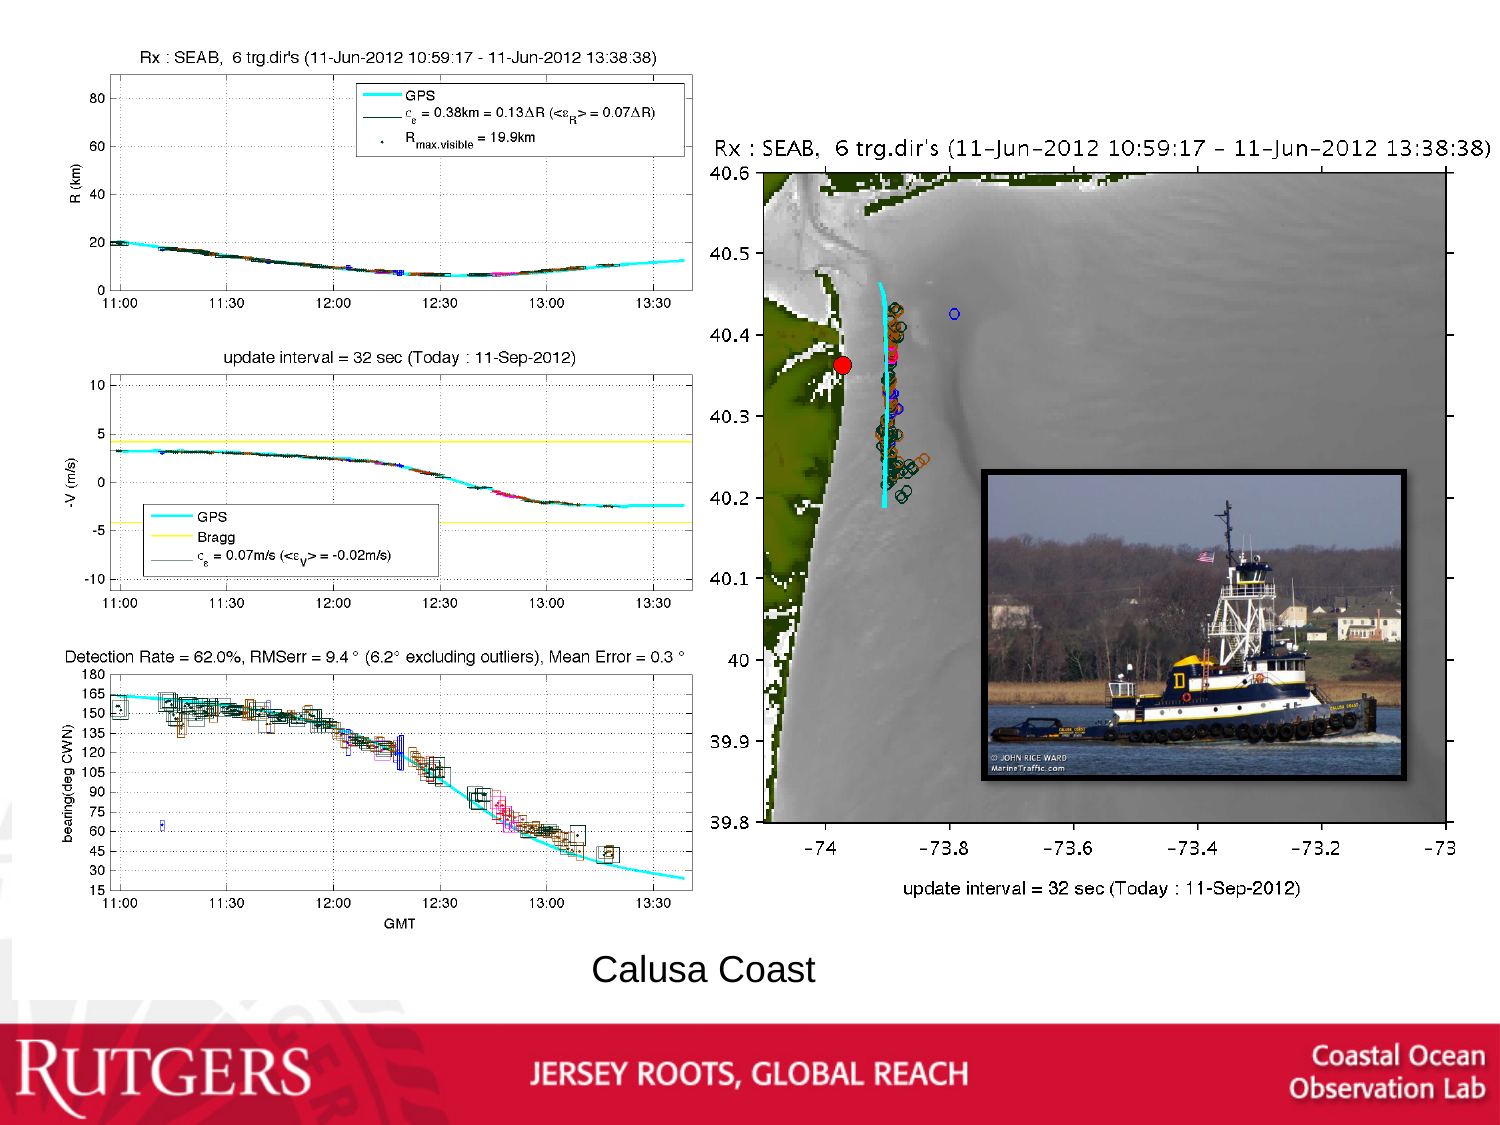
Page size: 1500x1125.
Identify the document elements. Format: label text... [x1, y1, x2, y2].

text_box Calusa Coast [767, 937, 831, 998]
picture [0, 0, 1500, 1125]
